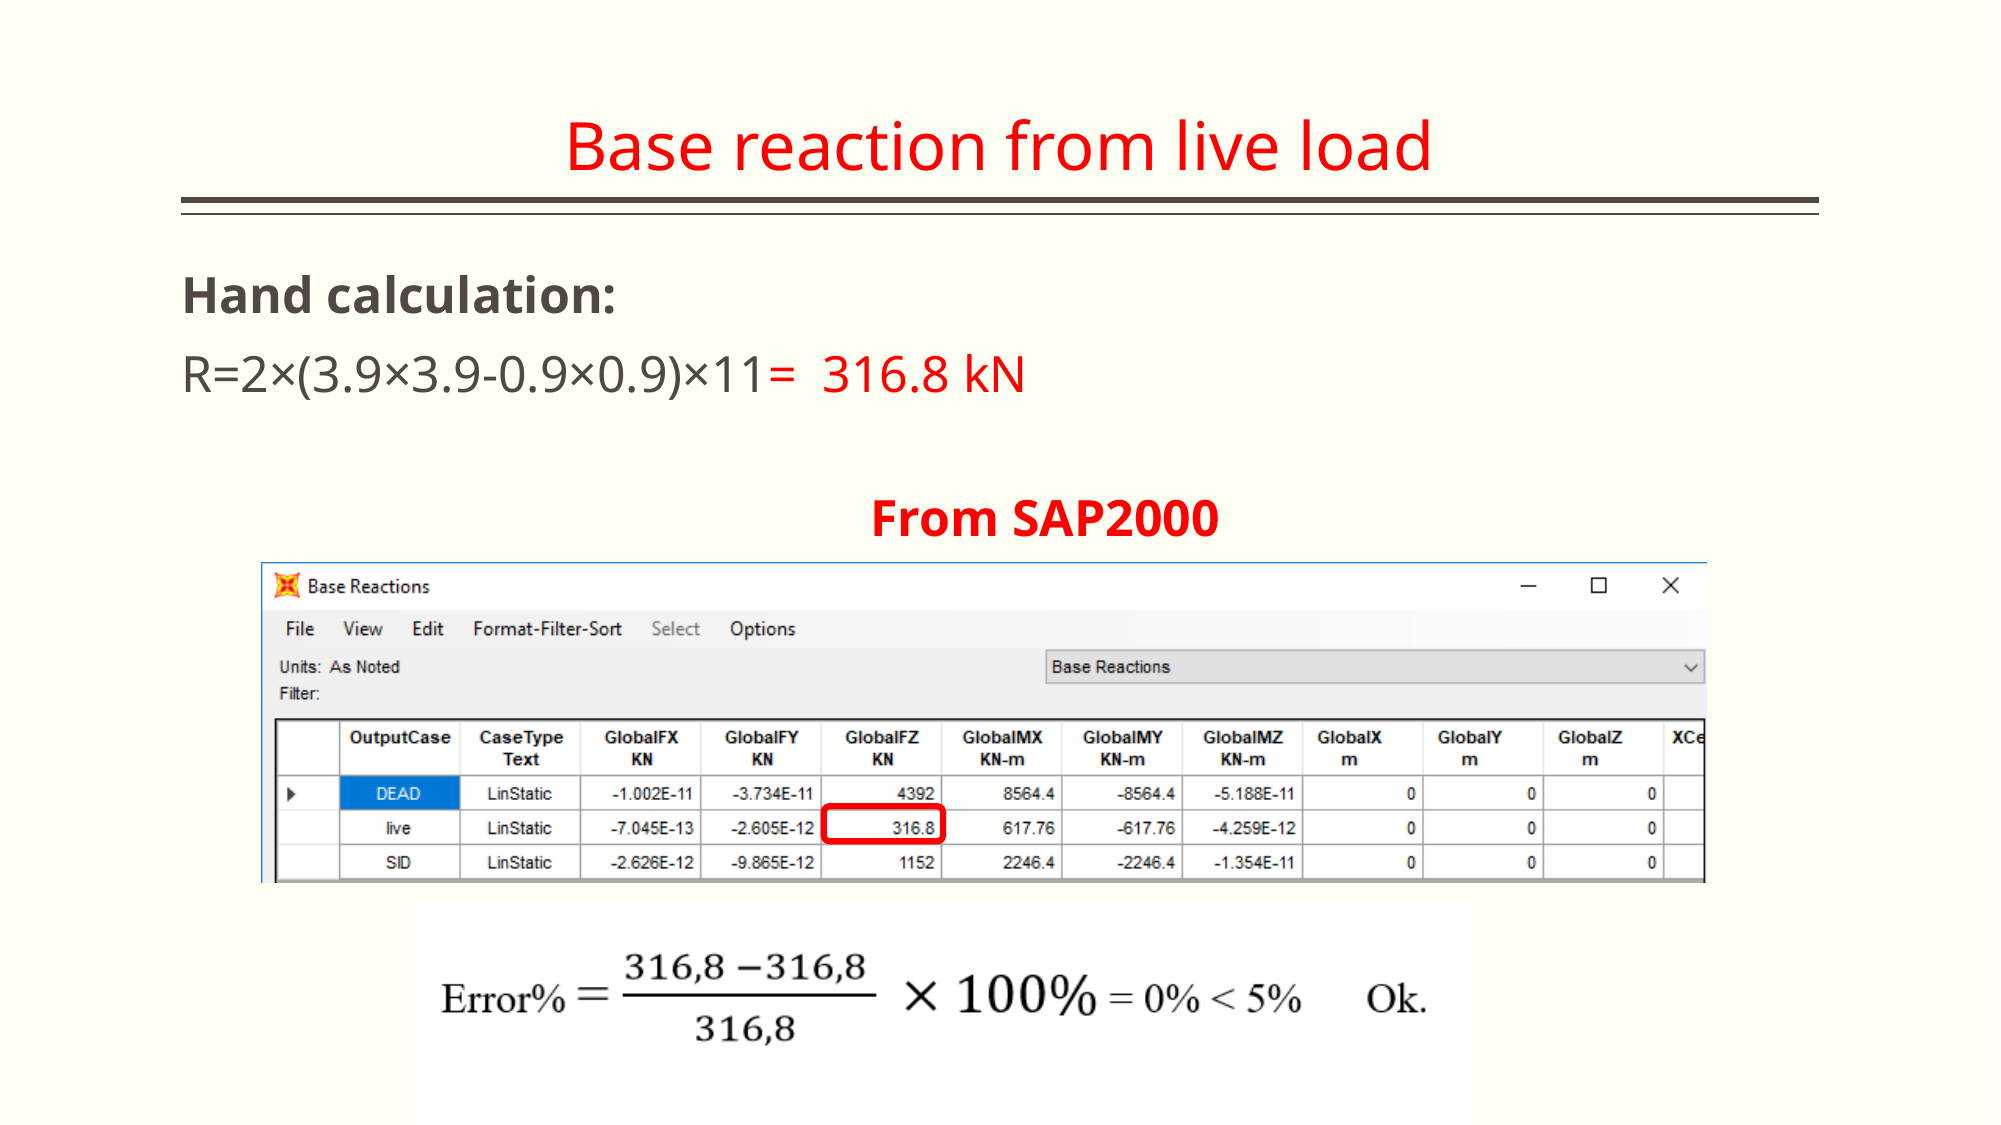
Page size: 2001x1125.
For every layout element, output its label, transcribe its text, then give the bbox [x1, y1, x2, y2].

picture [260, 562, 1707, 883]
title Base reaction from live load [181, 12, 1819, 193]
list Hand calculation: R=2×(3.9×3.9-0.9×0.9)×11= 316.8 kN From SAP2000 [181, 262, 1909, 1013]
picture [415, 902, 1471, 1125]
